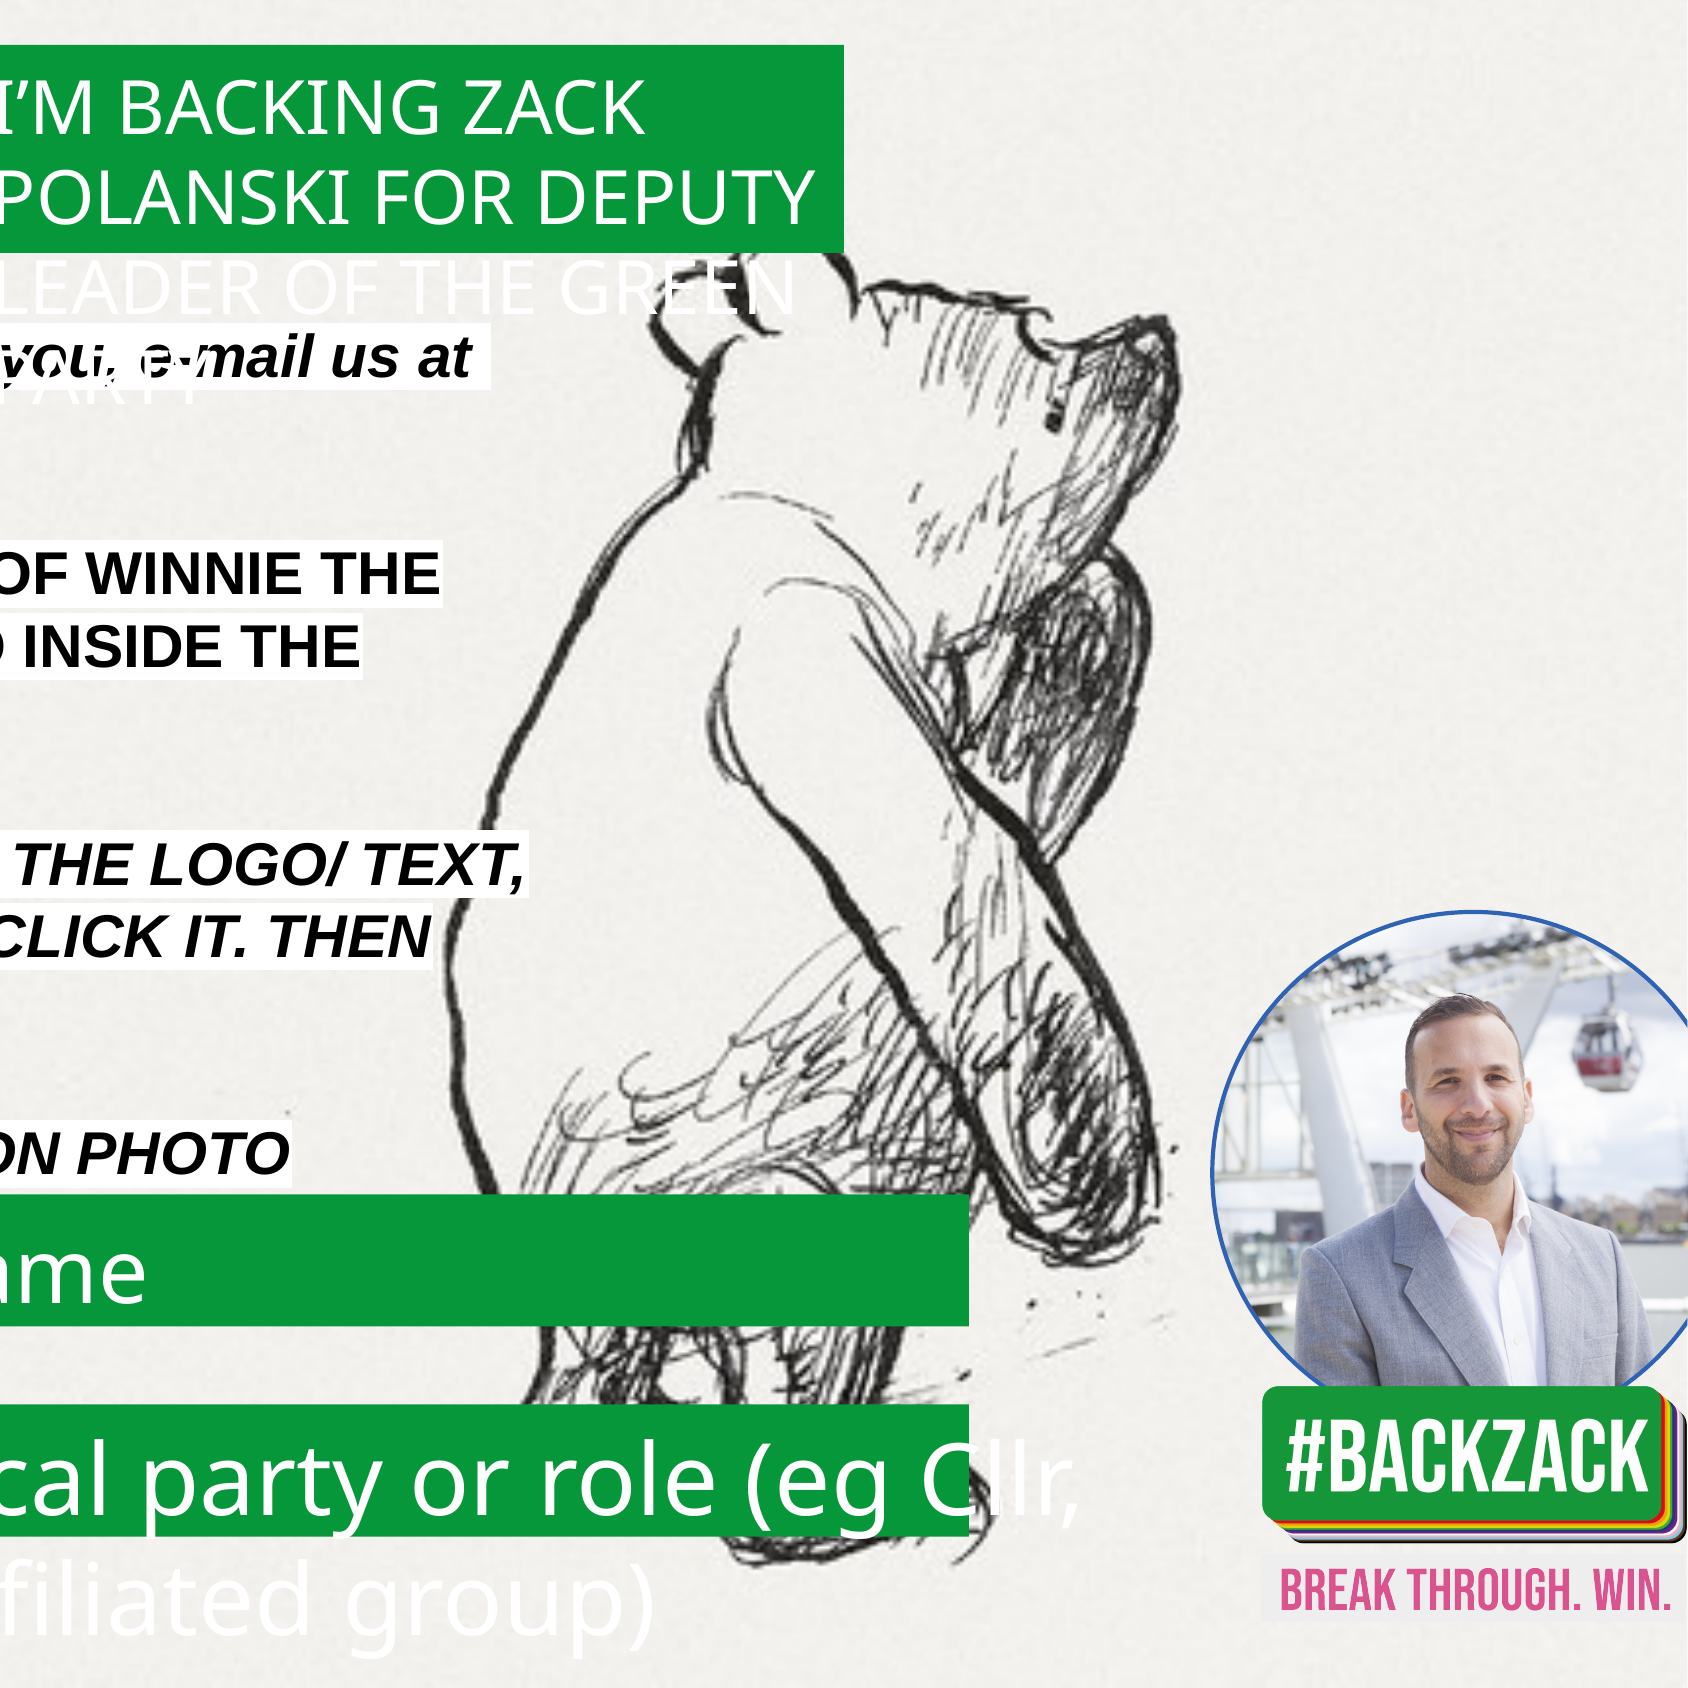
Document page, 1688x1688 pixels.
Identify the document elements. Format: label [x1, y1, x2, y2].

text_box [1260, 1386, 1687, 1622]
picture [0, 0, 1688, 1688]
